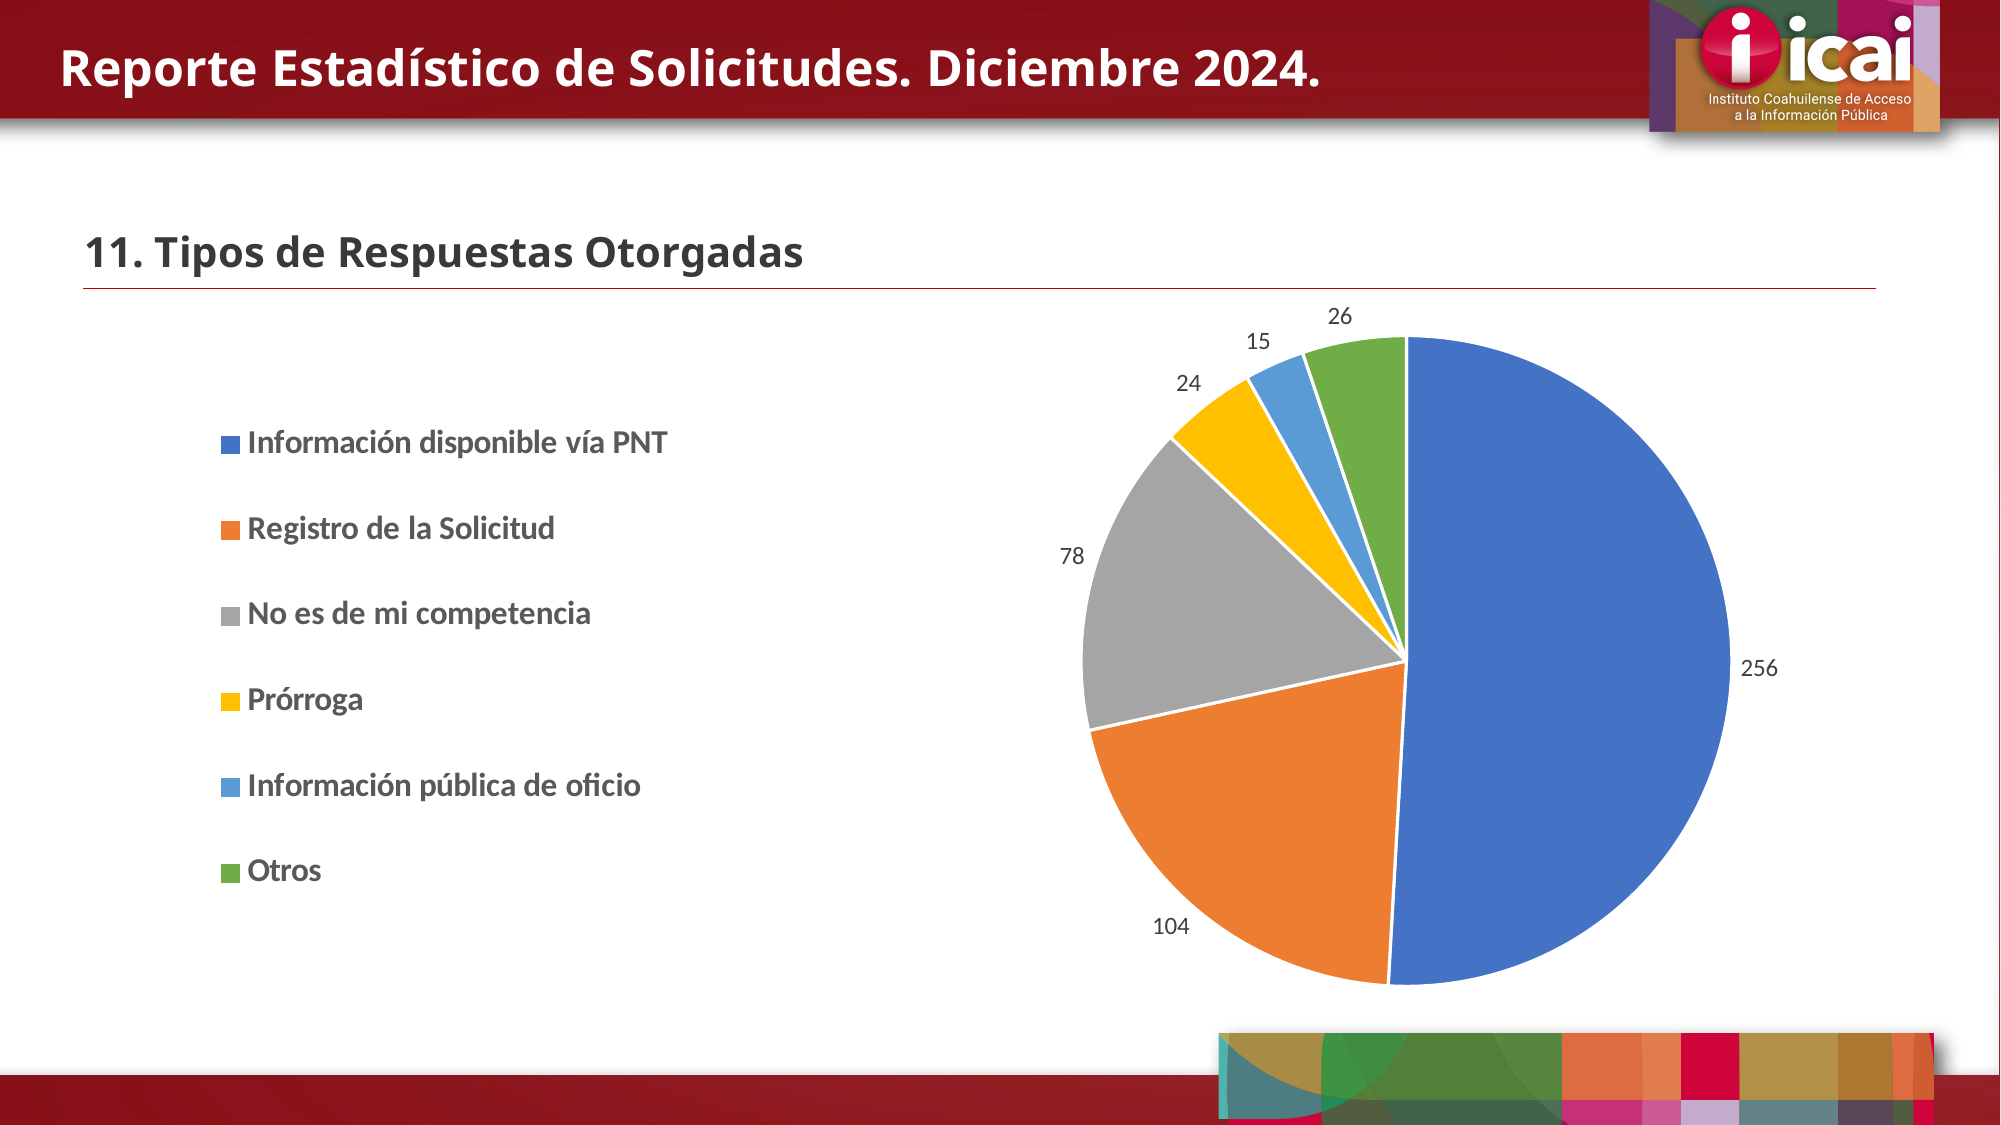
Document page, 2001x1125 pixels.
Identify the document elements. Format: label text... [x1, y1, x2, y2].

picture [0, 0, 2001, 1125]
chart [101, 302, 1830, 1029]
text_box 11. Tipos de Respuestas Otorgadas [69, 218, 1617, 284]
text_box Reporte Estadístico de Solicitudes. Diciembre 2024. [44, 29, 1592, 104]
